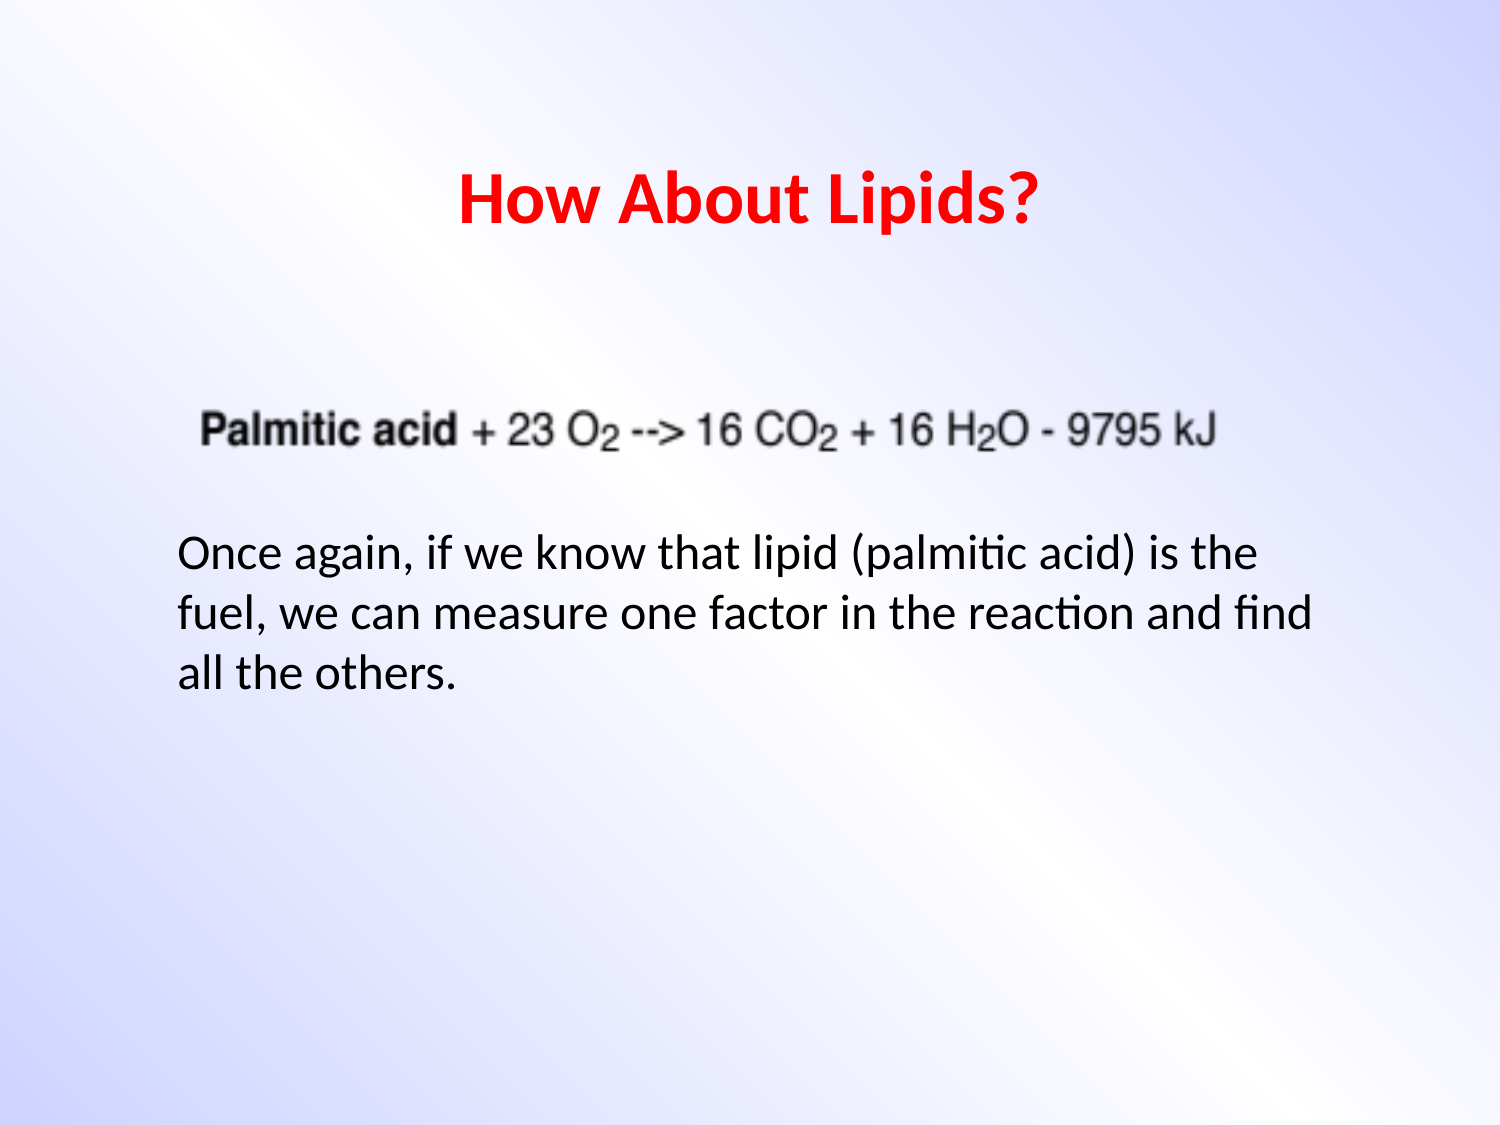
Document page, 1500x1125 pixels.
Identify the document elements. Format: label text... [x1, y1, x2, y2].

title How About Lipids? [112, 99, 1388, 288]
text_box Once again, if we know that lipid (palmitic acid) is the fuel, we can measure one factor in the reaction and find all the others. [162, 512, 1338, 708]
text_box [199, 399, 1500, 456]
